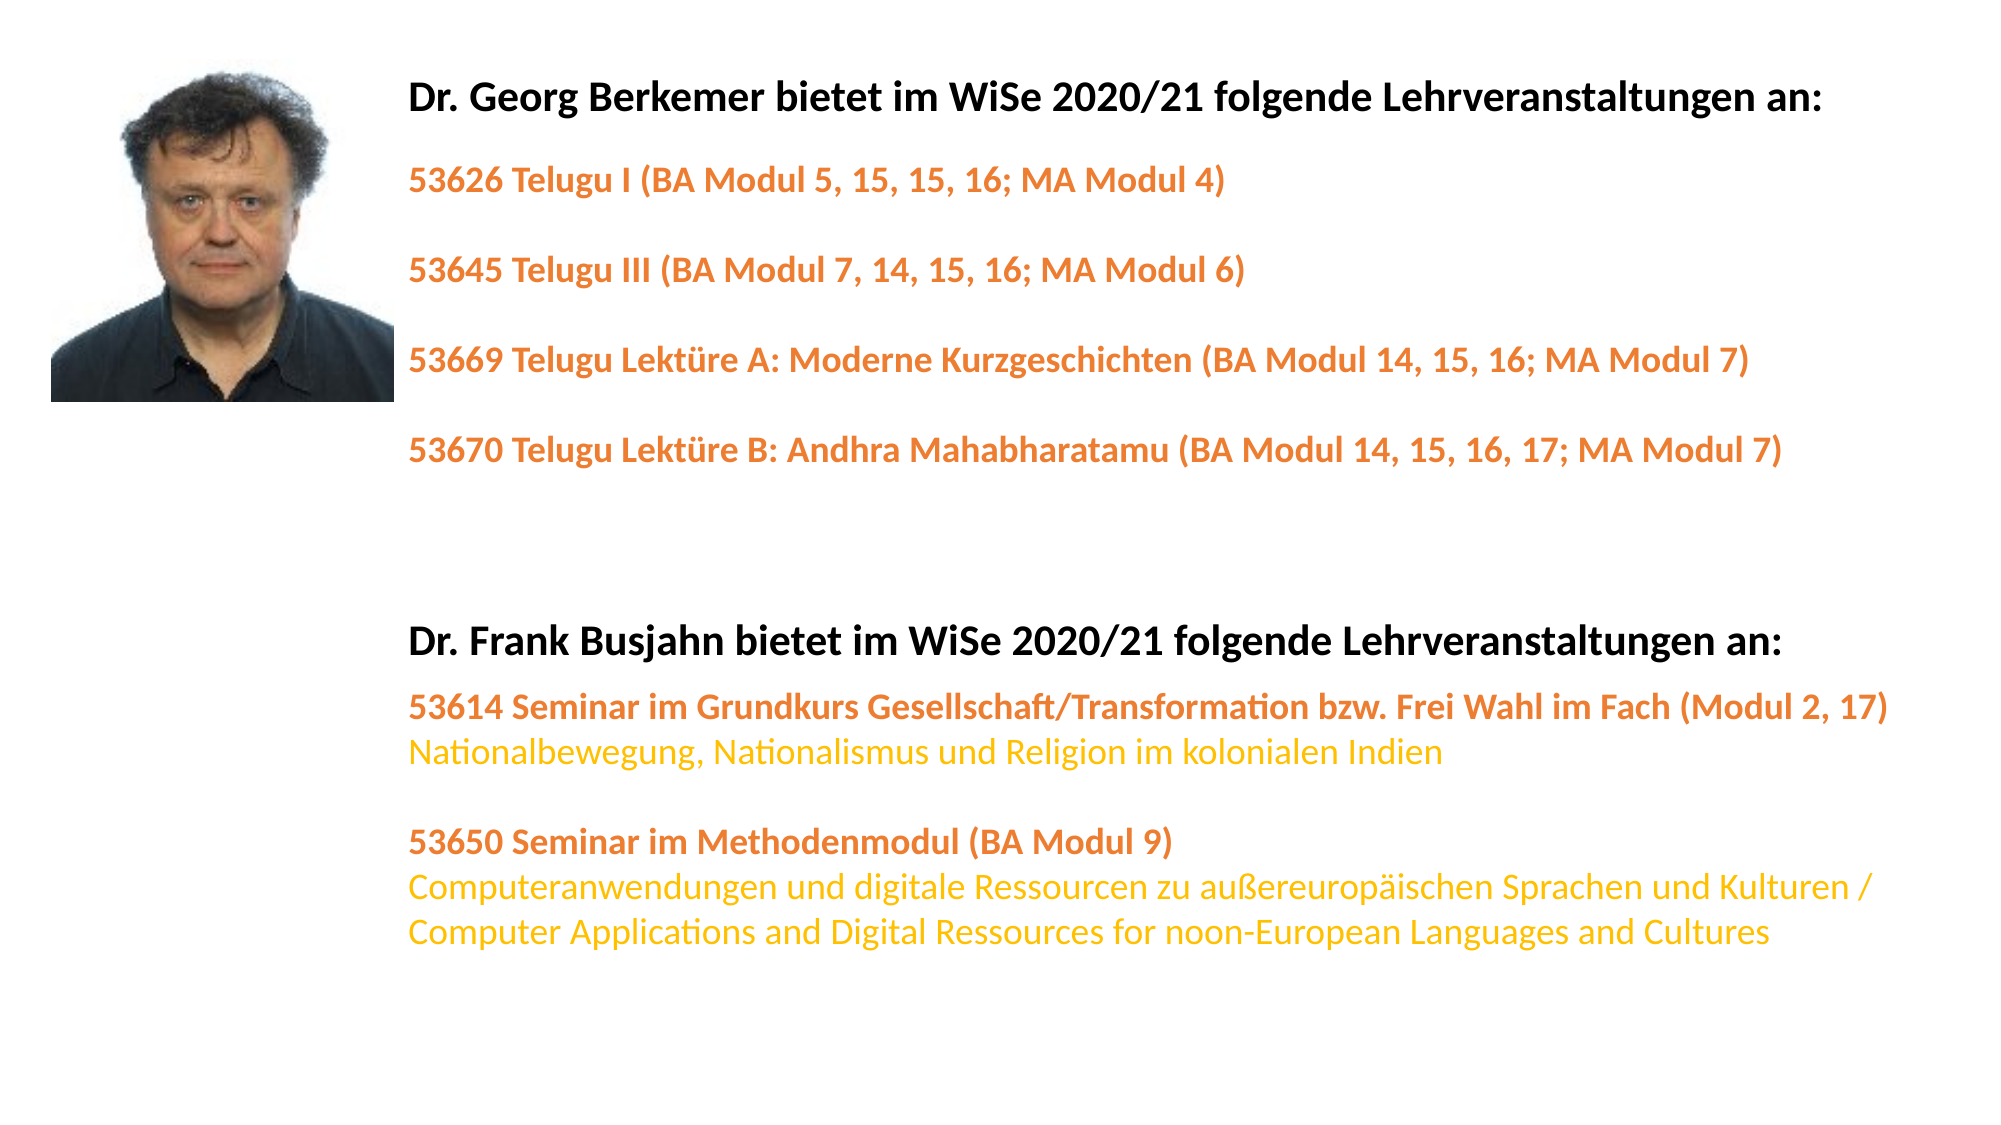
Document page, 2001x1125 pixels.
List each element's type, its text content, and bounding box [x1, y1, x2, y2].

picture [51, 59, 394, 402]
text_box 53614 Seminar im Grundkurs Gesellschaft/Transformation bzw. Frei Wahl im Fach (Modul 2, 17) Nationalbewegung, Nationalismus und Religion im kolonialen Indien 53650 Seminar im Methodenmodul (BA Modul 9) Computeranwendungen und digitale Ressourcen zu außereuropäischen Sprachen und Kulturen / Computer Applications and Digital Ressources for noon-European Languages and Cultures [393, 674, 1980, 1005]
text_box 53626 Telugu I (BA Modul 5, 15, 15, 16; MA Modul 4) 53645 Telugu III (BA Modul 7, 14, 15, 16; MA Modul 6) 53669 Telugu Lektüre A: Moderne Kurzgeschichten (BA Modul 14, 15, 16; MA Modul 7) 53670 Telugu Lektüre B: Andhra Mahabharatamu (BA Modul 14, 15, 16, 17; MA Modul 7) [393, 147, 1980, 478]
text_box Dr. Frank Busjahn bietet im WiSe 2020/21 folgende Lehrveranstaltungen an: [393, 604, 2000, 672]
text_box Dr. Georg Berkemer bietet im WiSe 2020/21 folgende Lehrveranstaltungen an: [394, 59, 2000, 128]
